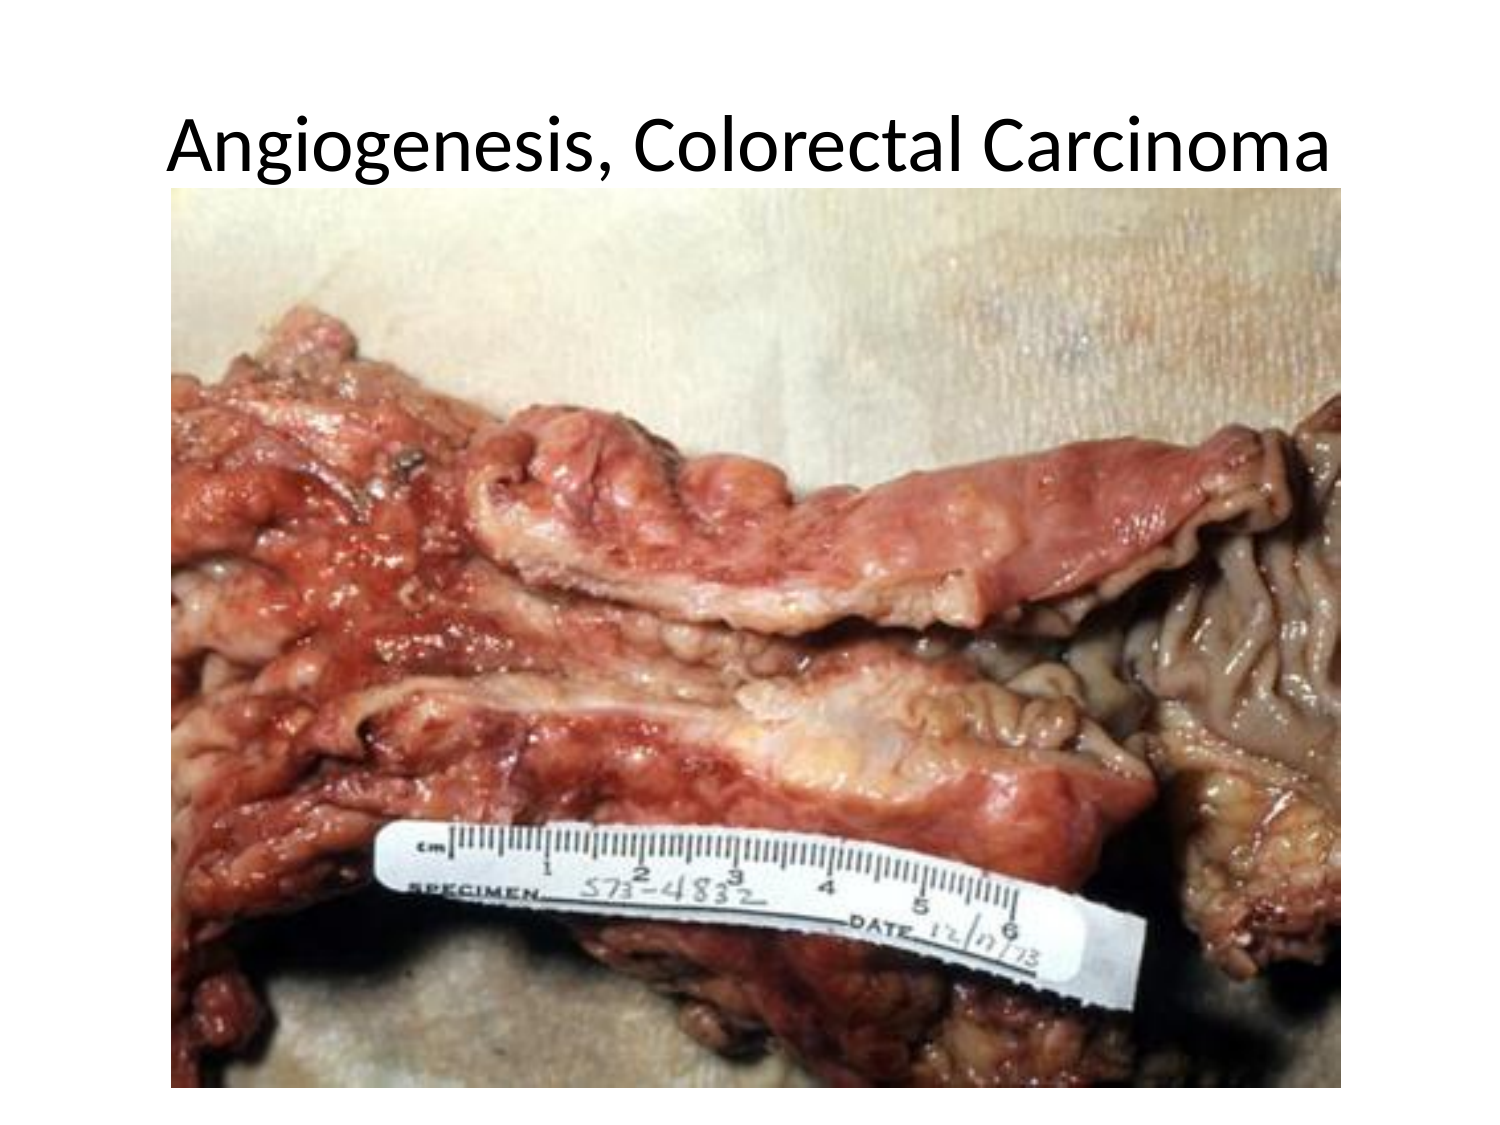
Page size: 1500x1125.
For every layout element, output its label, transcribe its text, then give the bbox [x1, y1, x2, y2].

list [170, 188, 1341, 1089]
title Angiogenesis, Colorectal Carcinoma [75, 45, 1425, 233]
